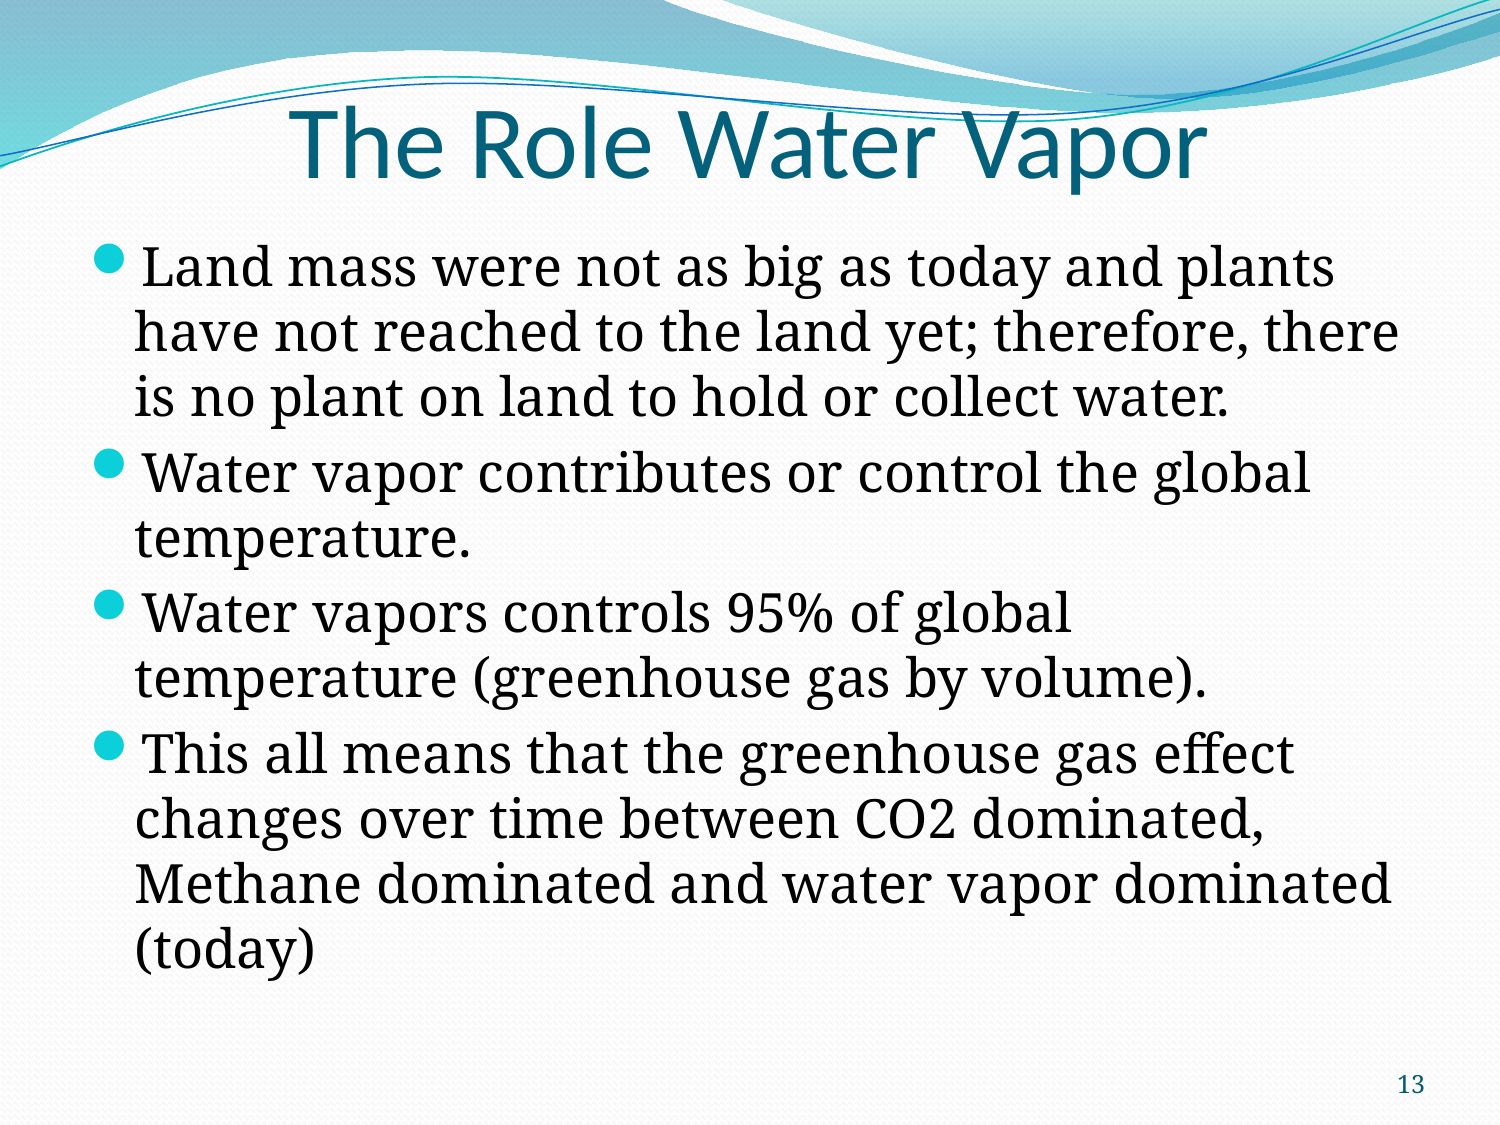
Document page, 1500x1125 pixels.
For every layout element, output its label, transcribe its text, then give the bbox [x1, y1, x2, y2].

slide_number 13 [1299, 1042, 1425, 1103]
list Land mass were not as big as today and plants have not reached to the land yet; therefore, there is no plant on land to hold or collect water. Water vapor contributes or control the global temperature. Water vapors controls 95% of global temperature (greenhouse gas by volume). This all means that the greenhouse gas effect changes over time between CO2 dominated, Methane dominated and water vapor dominated (today) [75, 224, 1425, 945]
title The Role Water Vapor [75, 62, 1425, 200]
